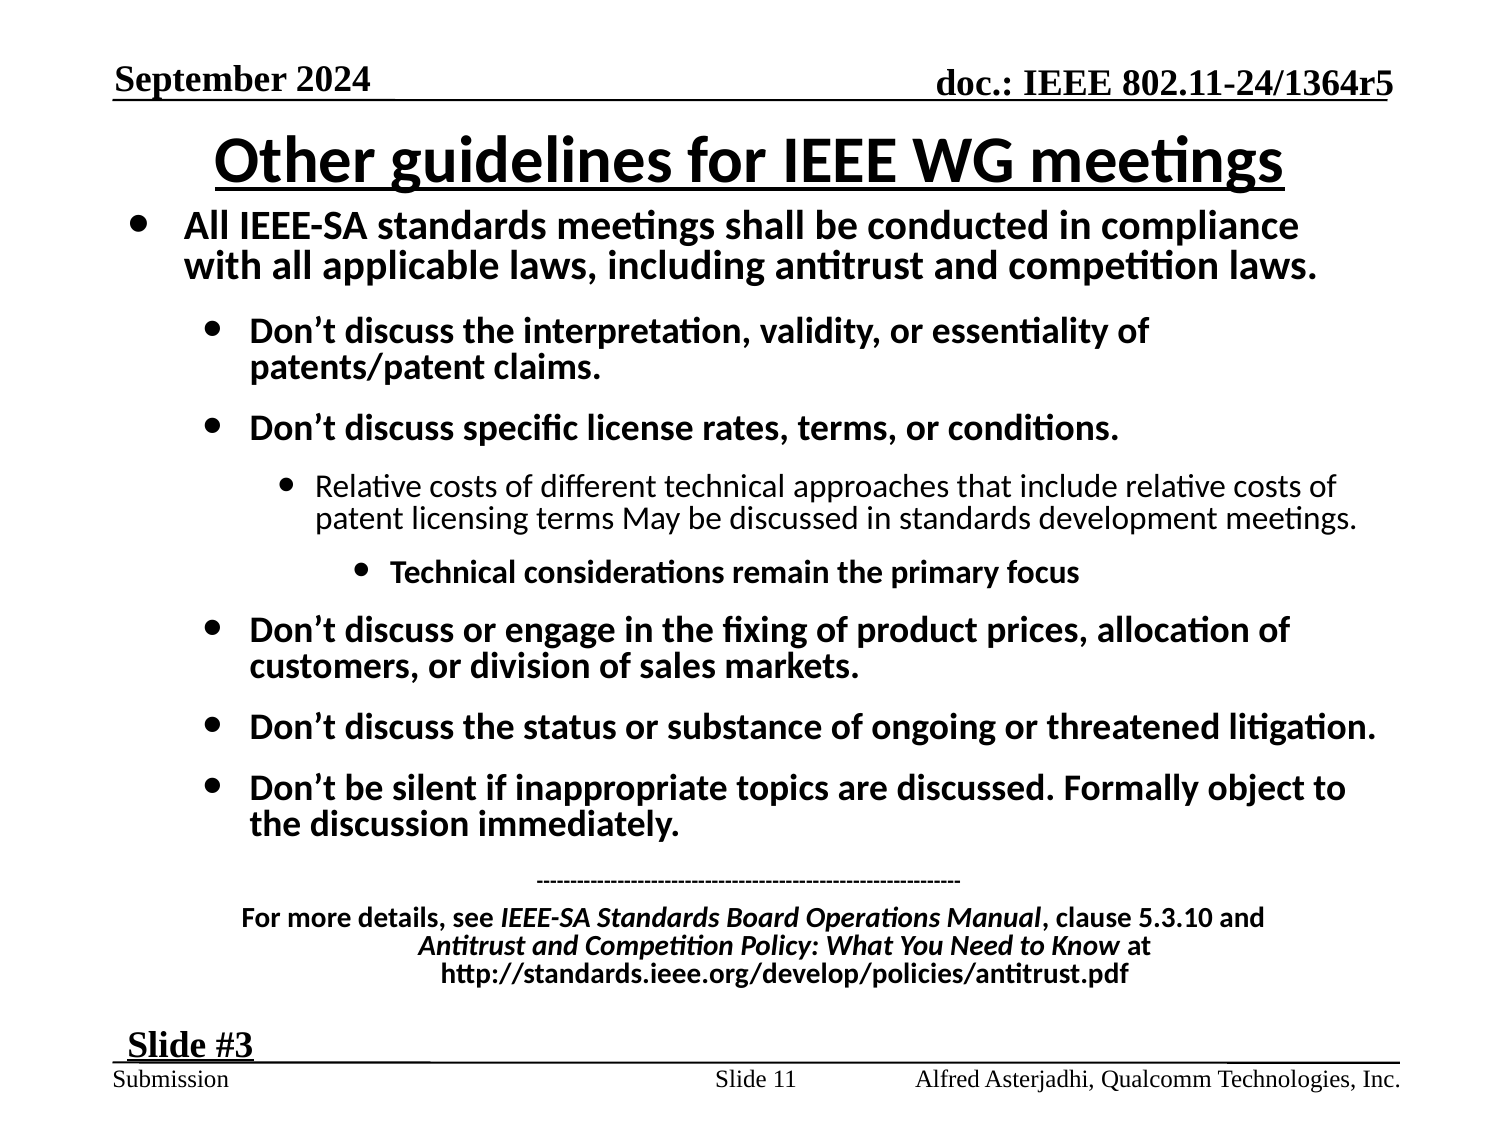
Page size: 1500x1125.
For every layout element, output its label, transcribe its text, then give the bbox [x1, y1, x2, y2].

slide_number Slide 11 [712, 1061, 800, 1123]
list All IEEE-SA standards meetings shall be conducted in compliance with all applicable laws, including antitrust and competition laws. Don’t discuss the interpretation, validity, or essentiality of patents/patent claims. Don’t discuss specific license rates, terms, or conditions. Relative costs of different technical approaches that include relative costs of patent licensing terms May be discussed in standards development meetings. Technical considerations remain the primary focus Don’t discuss or engage in the fixing of product prices, allocation of customers, or division of sales markets. Don’t discuss the status or substance of ongoing or threatened litigation. Don’t be silent if inappropriate topics are discussed. Formally object to the discussion immediately. --------------------------------------------------------------- For more details, see IEEE-SA Standards Board Operations Manual, clause 5.3.10 and Antitrust and Competition Policy: What You Need to Know at http://standards.ieee.org/develop/policies/antitrust.pdf [112, 199, 1402, 1063]
footer Alfred Asterjadhi, Qualcomm Technologies, Inc. [878, 1061, 1402, 1093]
title Other guidelines for IEEE WG meetings [112, 112, 1388, 199]
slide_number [114, 54, 493, 100]
text_box Slide #3 [112, 1012, 269, 1073]
